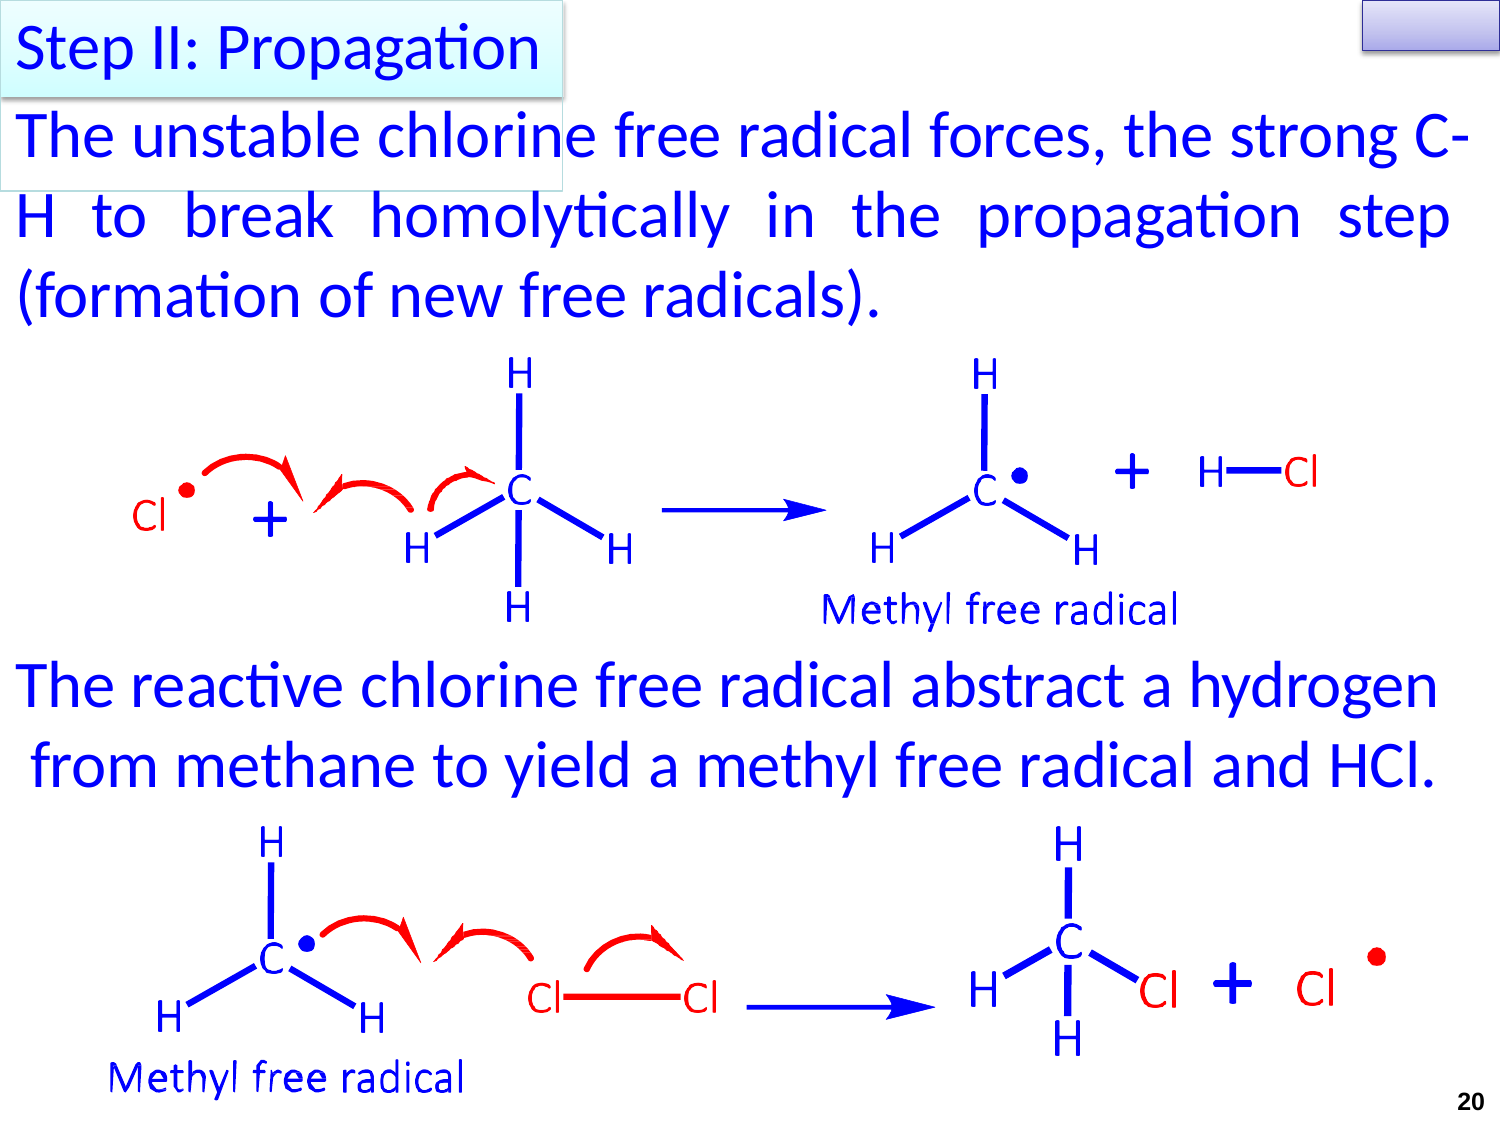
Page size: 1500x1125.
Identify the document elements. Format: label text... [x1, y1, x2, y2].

picture [1056, 591, 1176, 625]
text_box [527, 980, 716, 1014]
text_box [966, 591, 981, 624]
text_box [269, 1069, 282, 1093]
picture [178, 481, 195, 499]
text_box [971, 825, 1176, 1056]
picture [1366, 947, 1386, 967]
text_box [746, 994, 936, 1020]
picture [1363, 1, 1499, 50]
text_box [233, 1060, 237, 1093]
text_box The reactive chlorine free radical abstract a hydrogen from methane to yield a methyl free radical and HCl. [12, 639, 1453, 801]
text_box [188, 1060, 206, 1093]
text_box [823, 594, 855, 625]
picture [1297, 967, 1333, 1006]
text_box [871, 358, 1097, 565]
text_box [201, 453, 304, 538]
text_box [997, 601, 1017, 625]
title Step II: Propagation [0, 146, 12, 192]
text_box [1020, 601, 1040, 625]
text_box [883, 596, 898, 625]
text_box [313, 357, 631, 622]
text_box [252, 1059, 267, 1093]
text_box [433, 922, 535, 962]
text_box [110, 1062, 142, 1093]
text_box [583, 925, 684, 973]
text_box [661, 498, 827, 522]
picture [1213, 962, 1252, 1004]
picture [1115, 453, 1150, 490]
text_box [982, 601, 996, 624]
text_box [158, 826, 422, 1033]
text_box [901, 591, 920, 625]
text_box [861, 601, 881, 625]
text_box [1199, 453, 1317, 487]
picture [133, 497, 164, 531]
text_box [148, 1069, 168, 1093]
text_box [307, 1069, 327, 1093]
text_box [0, 0, 594, 139]
text_box [209, 1069, 229, 1101]
text_box [283, 1069, 303, 1093]
text_box [946, 591, 951, 625]
text_box [922, 601, 943, 633]
text_box [170, 1064, 184, 1093]
text_box The unstable chlorine free radical forces, the strong C- H to break homolytically in the propagation step (formation of new free radicals). [12, 88, 1488, 331]
picture [1356, 0, 1500, 72]
picture [343, 1059, 462, 1093]
slide_number 20 [1454, 1085, 1494, 1125]
